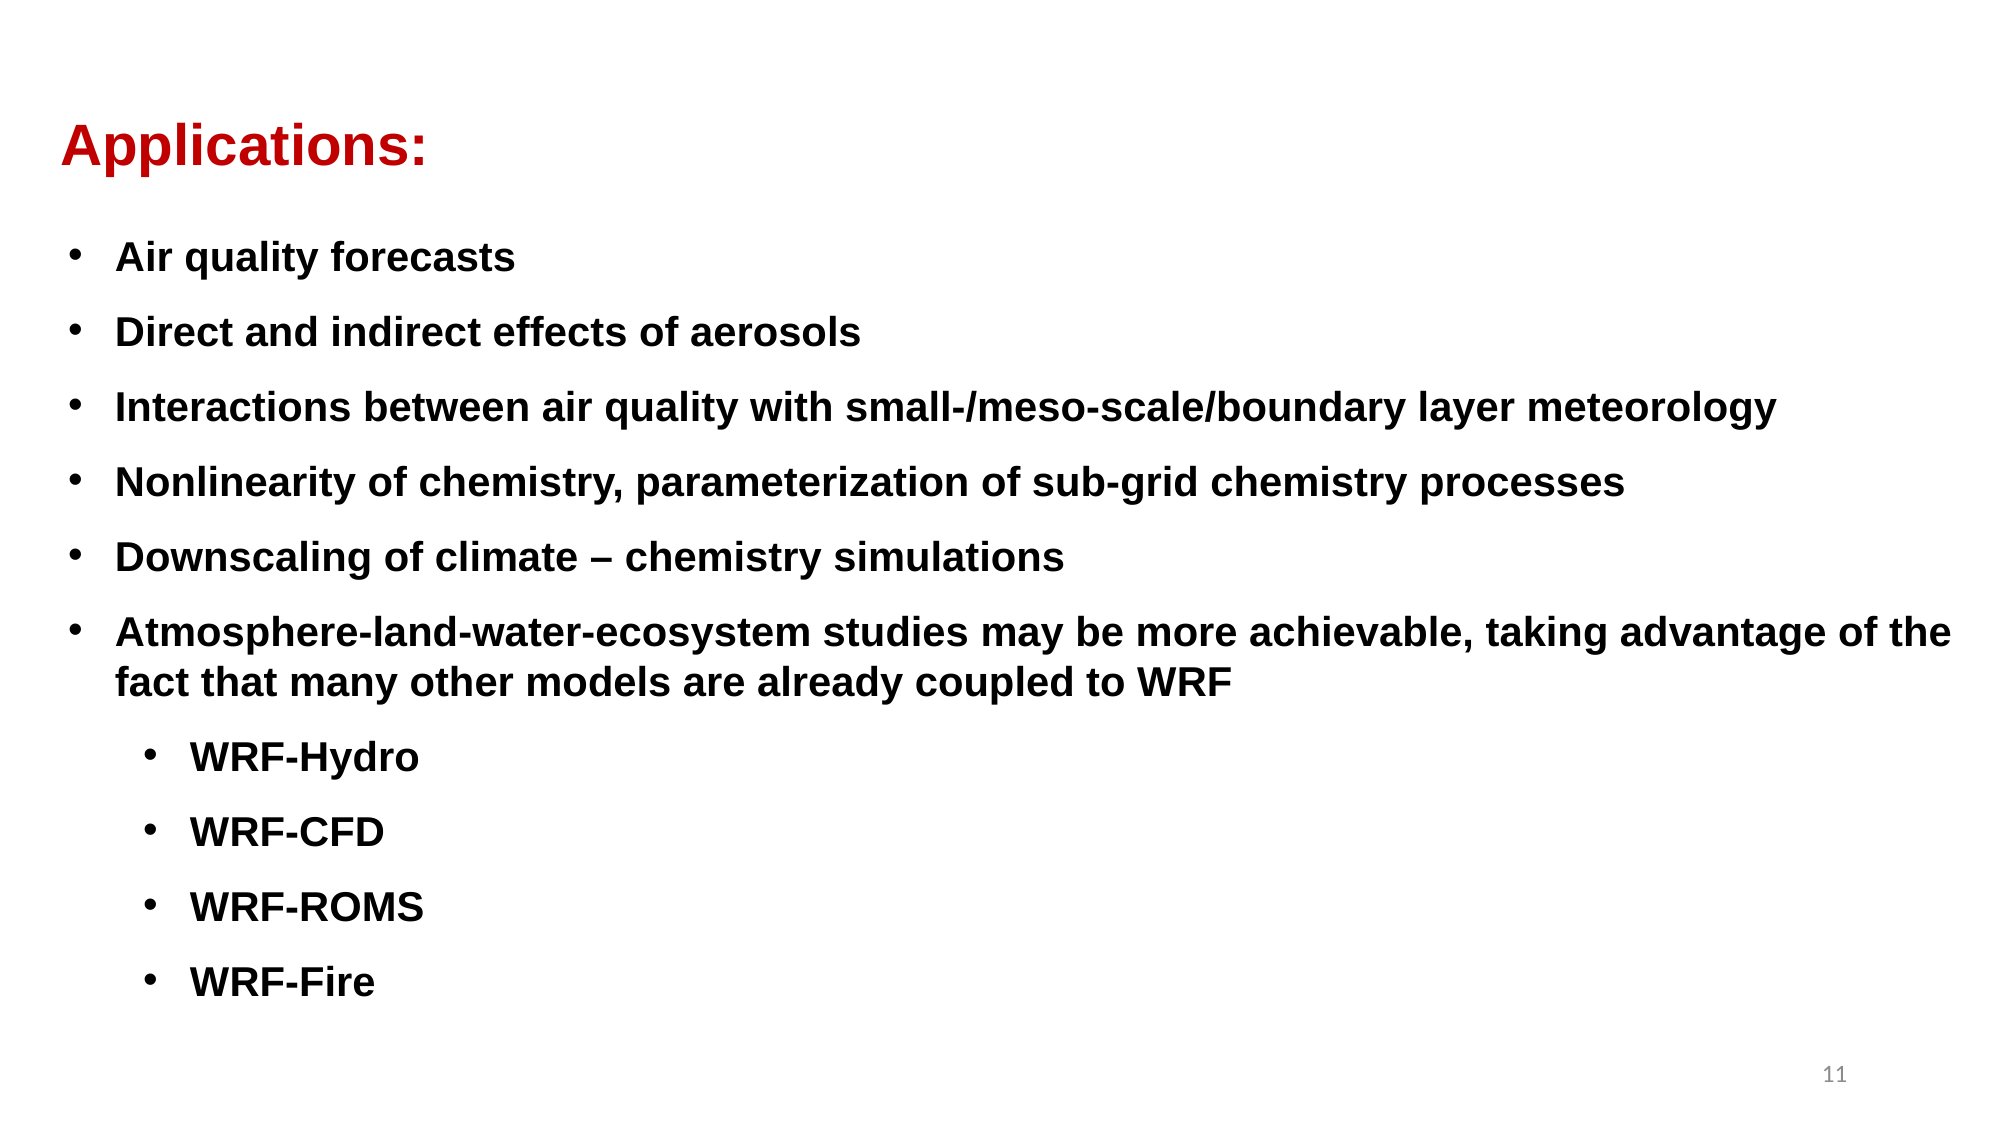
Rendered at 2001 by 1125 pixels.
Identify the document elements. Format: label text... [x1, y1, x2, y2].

slide_number 11 [1412, 1042, 1863, 1103]
text_box Air quality forecasts Direct and indirect effects of aerosols Interactions between air quality with small-/meso-scale/boundary layer meteorology Nonlinearity of chemistry, parameterization of sub-grid chemistry processes Downscaling of climate – chemistry simulations Atmosphere-land-water-ecosystem studies may be more achievable, taking advantage of the fact that many other models are already coupled to WRF WRF-Hydro WRF-CFD WRF-ROMS WRF-Fire [53, 221, 1968, 1012]
title Applications: [45, 38, 1966, 256]
